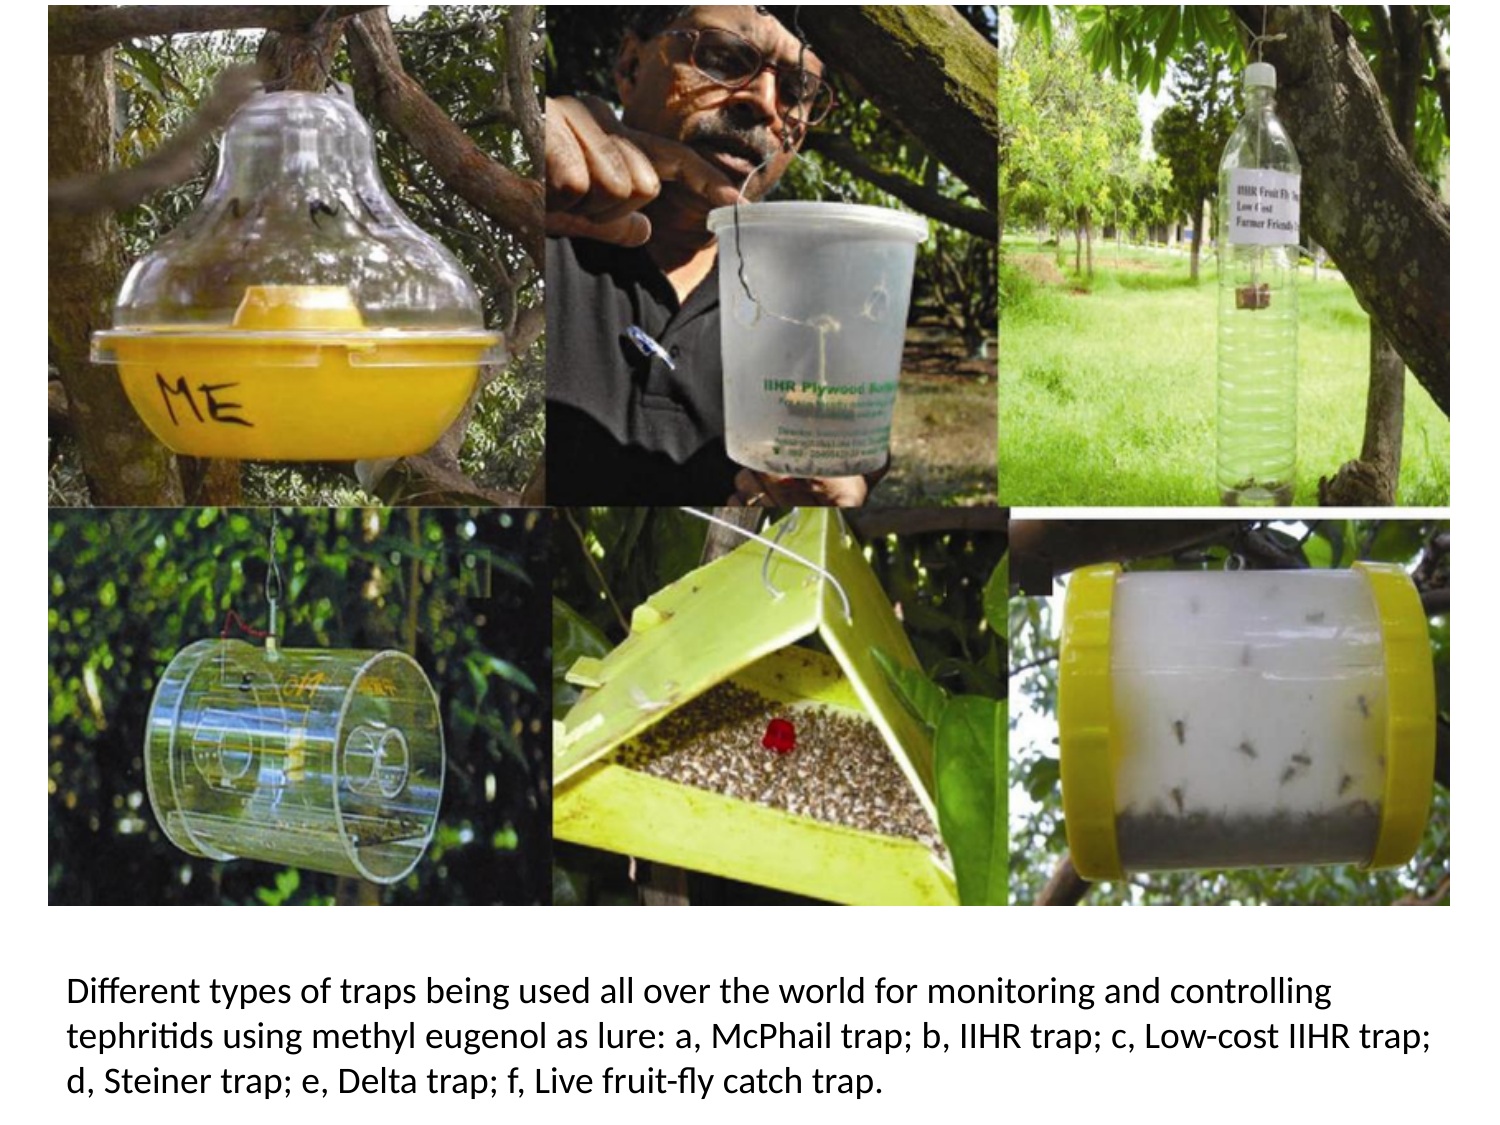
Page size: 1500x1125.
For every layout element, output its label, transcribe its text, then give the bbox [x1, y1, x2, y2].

text_box Different types of traps being used all over the world for monitoring and controlling tephritids using methyl eugenol as lure: a, McPhail trap; b, IIHR trap; c, Low-cost IIHR trap; d, Steiner trap; e, Delta trap; f, Live fruit-fly catch trap. [51, 958, 1453, 1109]
picture [48, 5, 1451, 907]
